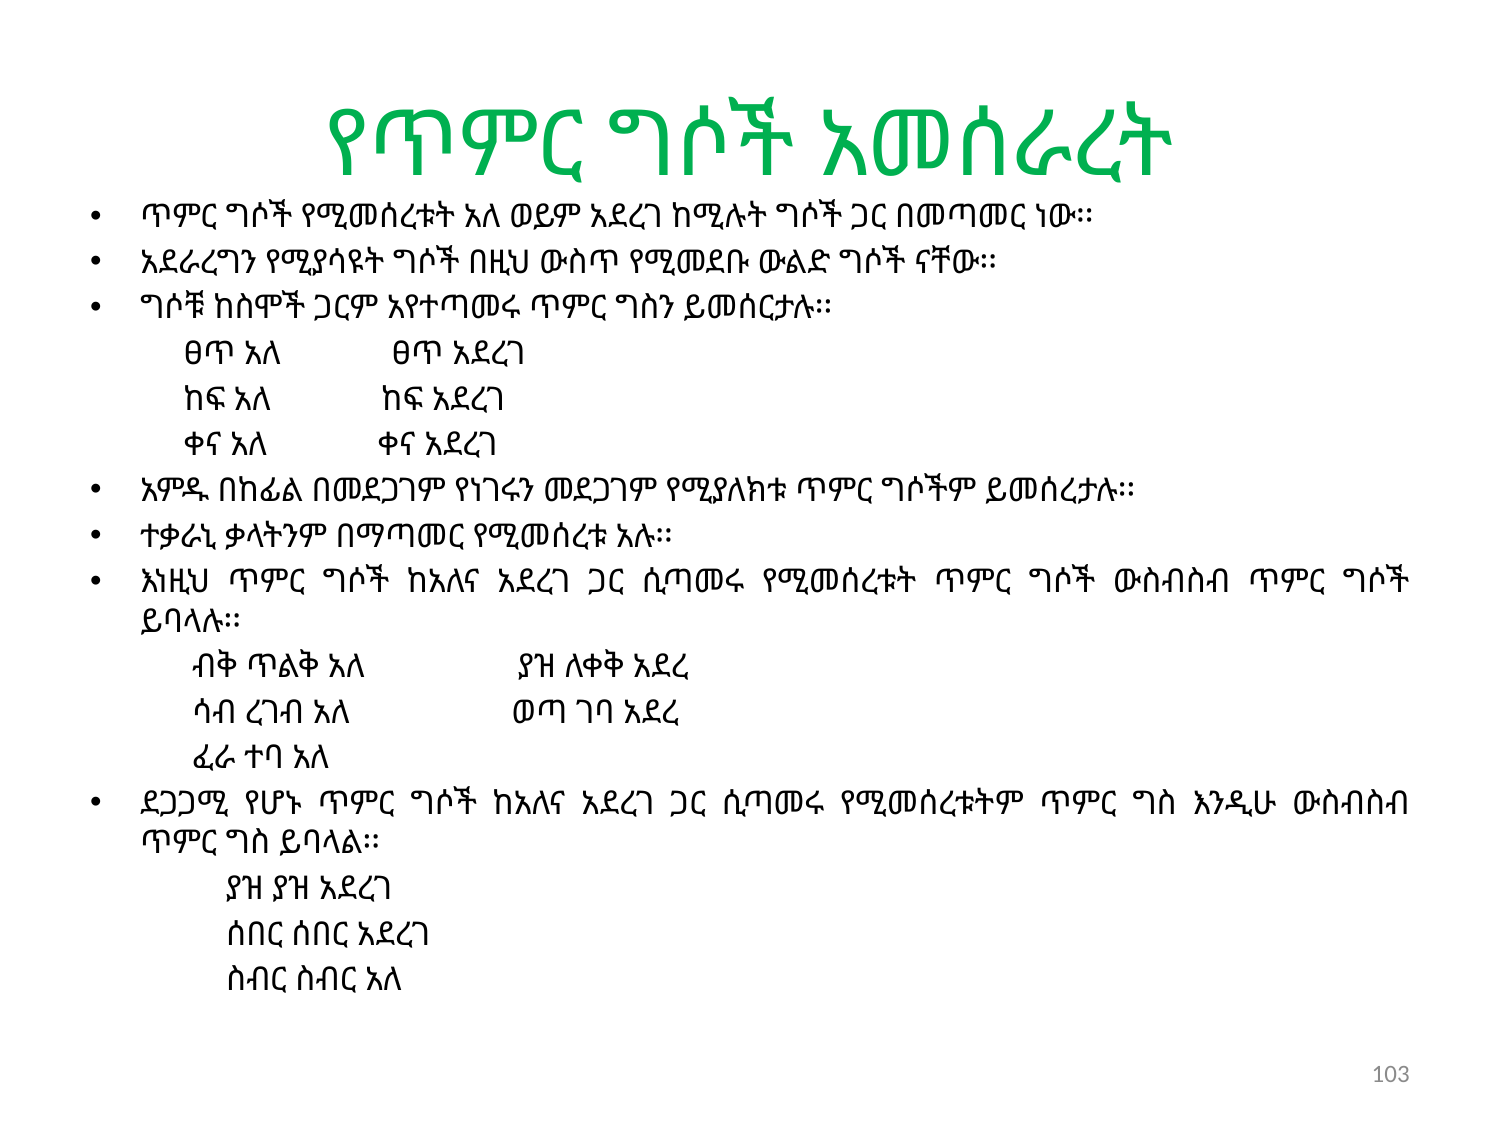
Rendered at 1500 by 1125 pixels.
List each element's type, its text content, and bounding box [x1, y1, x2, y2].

title የጥምር ግሶች አመሰራረት [75, 45, 1425, 187]
slide_number 103 [1074, 1042, 1425, 1103]
list ጥምር ግሶች የሚመሰረቱት አለ ወይም አደረገ ከሚሉት ግሶች ጋር በመጣመር ነው፡፡ አደራረግን የሚያሳዩት ግሶች በዚህ ውስጥ የሚመደቡ ውልድ ግሶች ናቸው፡፡ ግሶቹ ከስሞች ጋርም አየተጣመሩ ጥምር ግስን ይመሰርታሉ፡፡ ፀጥ አለ ፀጥ አደረገ ከፍ አለ ከፍ አደረገ ቀና አለ ቀና አደረገ አምዱ በከፊል በመደጋገም የነገሩን መደጋገም የሚያለክቱ ጥምር ግሶችም ይመሰረታሉ፡፡ ተቃራኒ ቃላትንም በማጣመር የሚመሰረቱ አሉ፡፡ እነዚህ ጥምር ግሶች ከአለና አደረገ ጋር ሲጣመሩ የሚመሰረቱት ጥምር ግሶች ውስብስብ ጥምር ግሶች ይባላሉ፡፡ ብቅ ጥልቅ አለ ያዝ ለቀቅ አደረ ሳብ ረገብ አለ ወጣ ገባ አደረ ፈራ ተባ አለ ደጋጋሚ የሆኑ ጥምር ግሶች ከአለና አደረገ ጋር ሲጣመሩ የሚመሰረቱትም ጥምር ግስ እንዲሁ ውስብስብ ጥምር ግስ ይባላል፡፡ ያዝ ያዝ አደረገ ሰበር ሰበር አደረገ ስብር ስብር አለ [75, 187, 1425, 1005]
